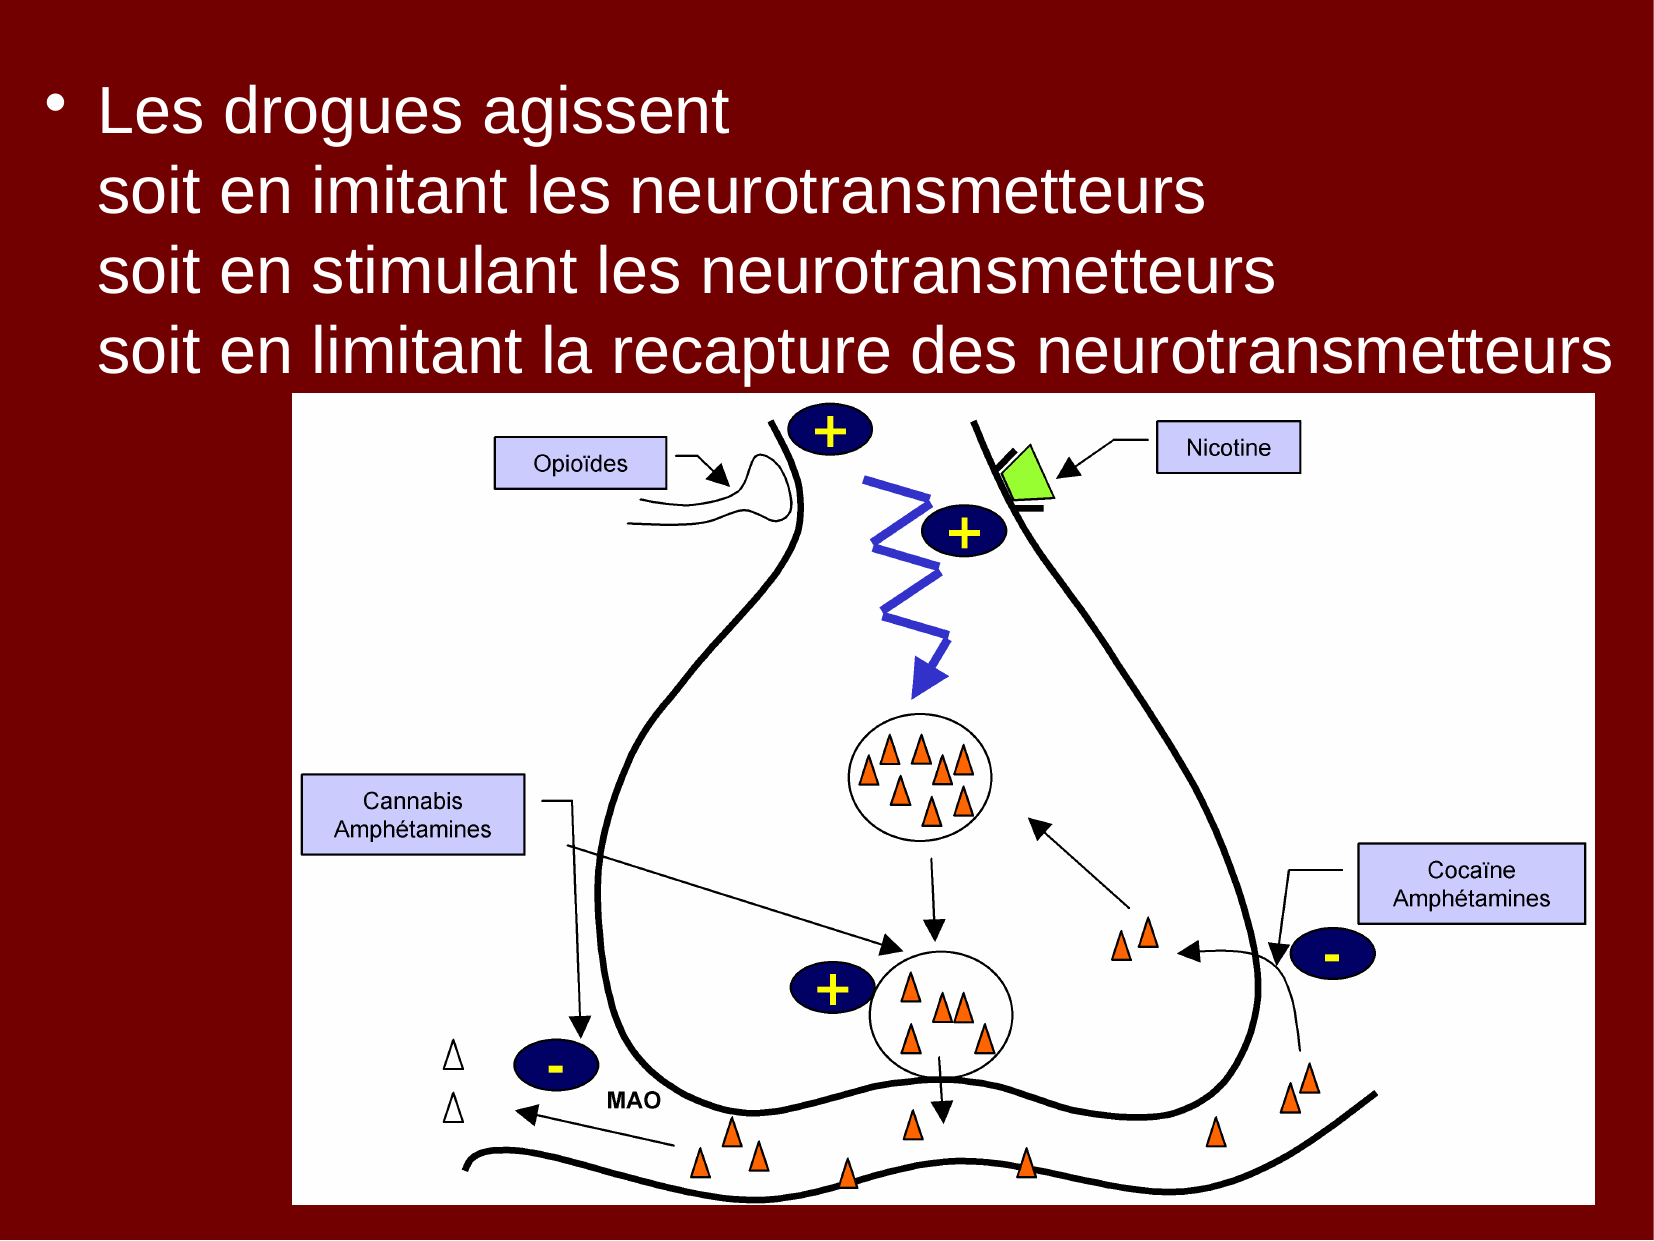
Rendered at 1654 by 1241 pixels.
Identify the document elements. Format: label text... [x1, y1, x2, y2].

picture [291, 393, 1595, 1205]
list Les drogues agissent soit en imitant les neurotransmetteurs soit en stimulant les neurotransmetteurs soit en limitant la recapture des neurotransmetteurs [11, 59, 1642, 1075]
